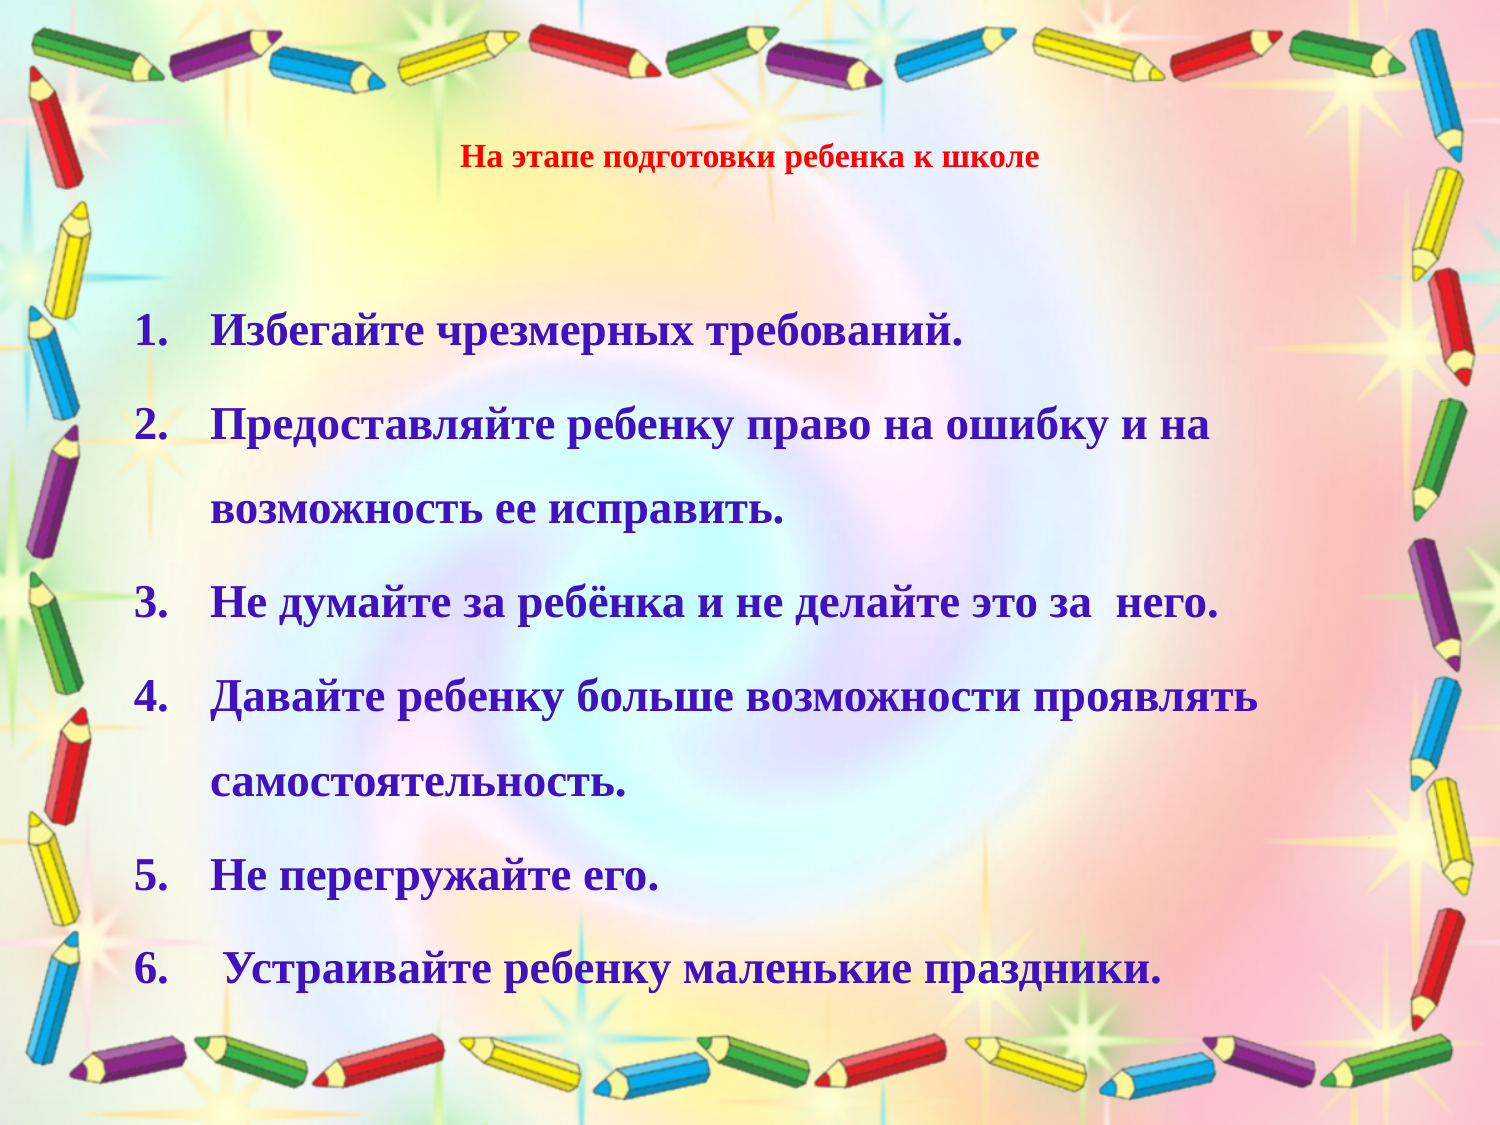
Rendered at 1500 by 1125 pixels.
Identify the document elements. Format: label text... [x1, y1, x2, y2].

picture [0, 0, 1500, 1125]
list Избегайте чрезмерных требований. Предоставляйте ребенку право на ошибку и на возможность ее исправить. Не думайте за ребёнка и не делайте это за него. Давайте ребенку больше возможности проявлять самостоятельность. Не перегружайте его. Устраивайте ребенку маленькие праздники. [75, 262, 1425, 1005]
title На этапе подготовки ребенка к школе [75, 45, 1425, 233]
